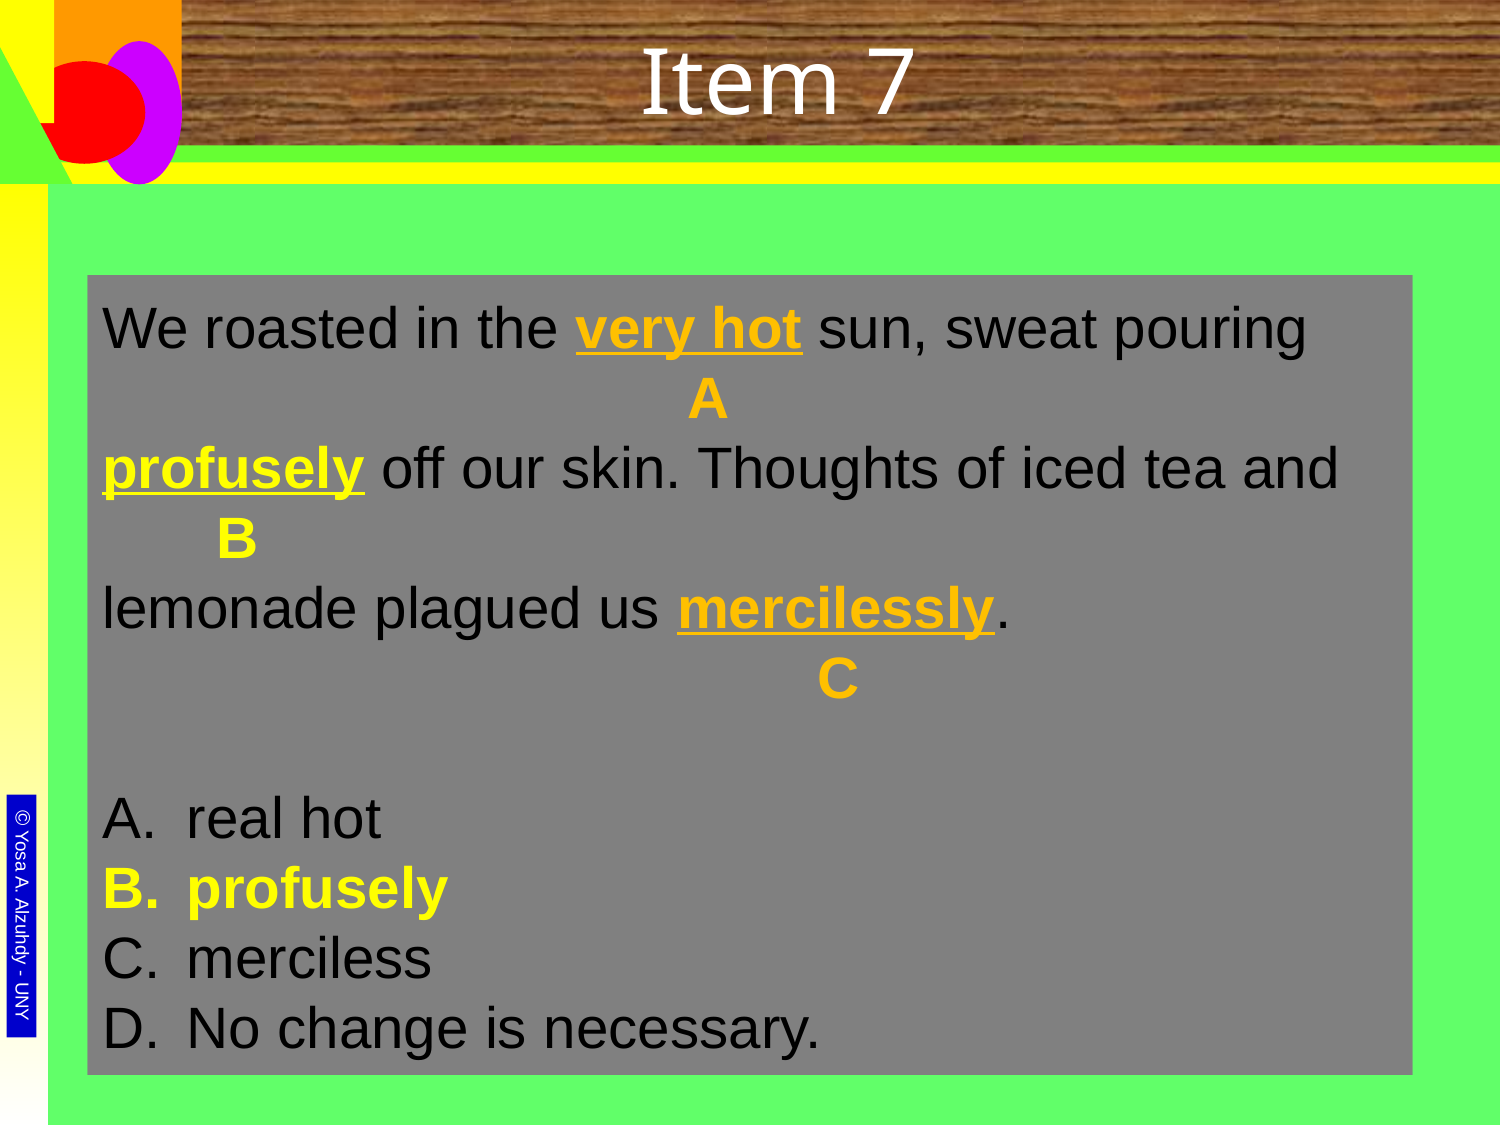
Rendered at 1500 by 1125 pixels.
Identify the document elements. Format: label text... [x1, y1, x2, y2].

text_box We roasted in the very hot sun, sweat pouring A profusely off our skin. Thoughts of iced tea and B lemonade plagued us mercilessly. C real hot profusely merciless No change is necessary. [87, 275, 1413, 1075]
title Item 7 [99, 18, 1460, 138]
picture [178, 0, 1500, 145]
